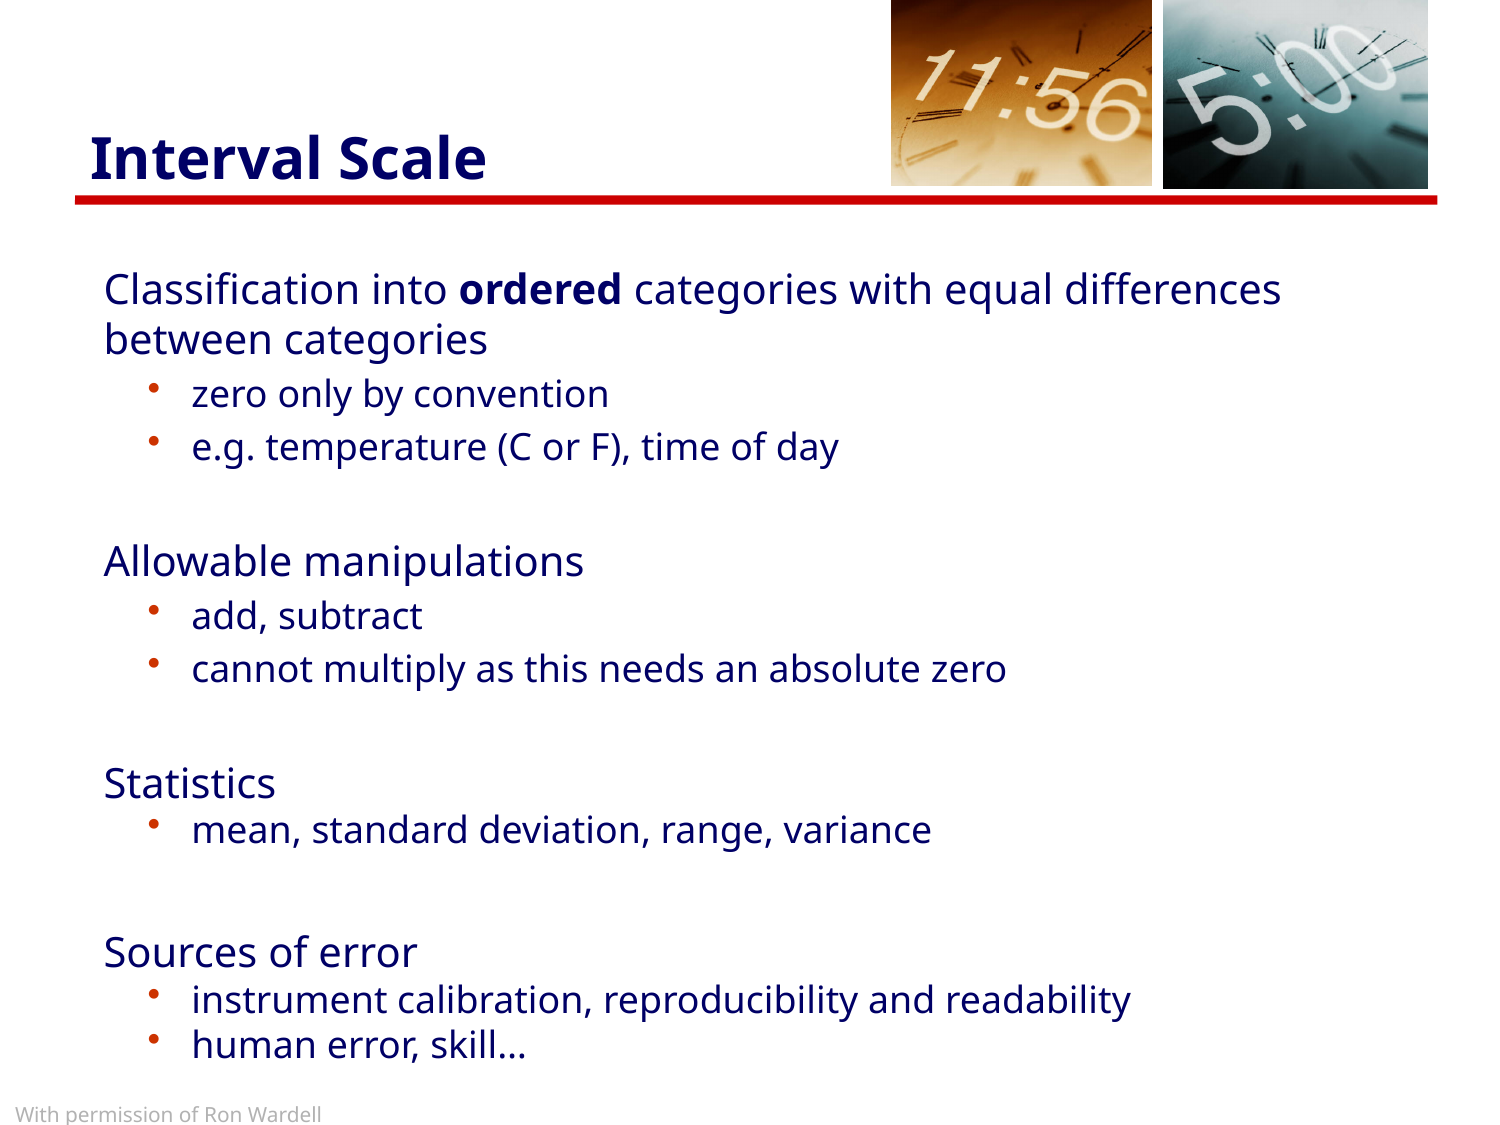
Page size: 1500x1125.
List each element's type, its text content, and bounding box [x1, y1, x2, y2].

list Classification into ordered categories with equal differences between categories zero only by convention e.g. temperature (C or F), time of day Allowable manipulations add, subtract cannot multiply as this needs an absolute zero Statistics mean, standard deviation, range, variance Sources of error instrument calibration, reproducibility and readability human error, skill… [88, 255, 1424, 1083]
title Interval Scale [75, 112, 1438, 200]
text_box With permission of Ron Wardell [0, 1093, 1500, 1125]
picture [891, 0, 1152, 186]
picture [1163, 0, 1428, 189]
